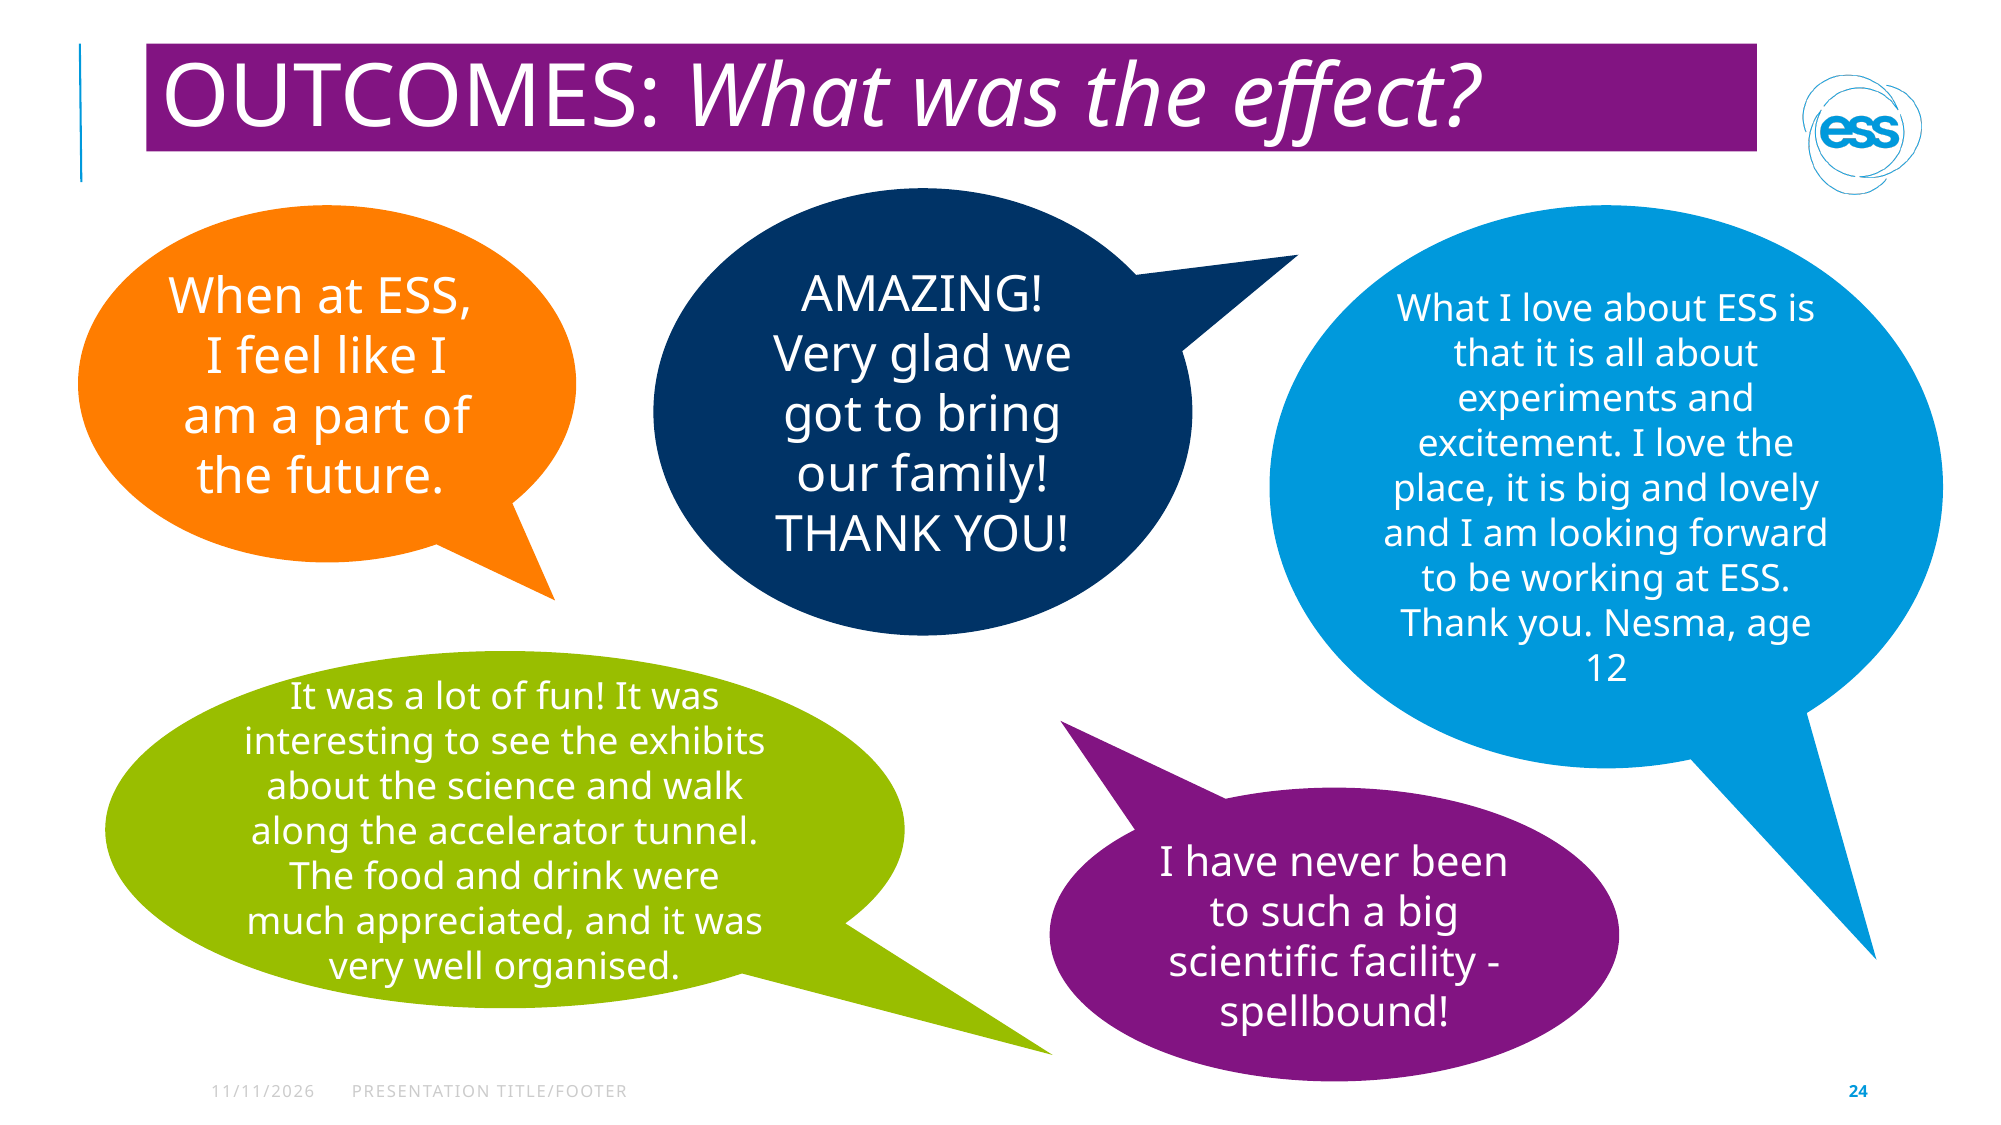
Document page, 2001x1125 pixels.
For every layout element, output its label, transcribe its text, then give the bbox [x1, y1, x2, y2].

text_box I have never been to such a big scientific facility - spellbound! [1048, 718, 1621, 1083]
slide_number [196, 1062, 333, 1123]
text_box [948, 75, 1353, 159]
text_box When at ESS, I feel like I am a part of the future. [76, 204, 578, 603]
text_box AMAZING! Very glad we got to bring our family! THANK YOU! [652, 187, 1302, 637]
title OUTCOMES: What was the effect? [146, 43, 1757, 152]
slide_number 24 [1432, 1062, 1883, 1123]
footer PRESENTATION TITLE/FOOTER [336, 1062, 1046, 1123]
text_box What I love about ESS is that it is all about experiments and excitement. I love the place, it is big and lovely and I am looking forward to be working at ESS. Thank you. Nesma, age 12 [1268, 204, 1945, 961]
text_box It was a lot of fun! It was interesting to see the exhibits about the science and walk along the accelerator tunnel. The food and drink were much appreciated, and it was very well organised. [104, 649, 1054, 1056]
